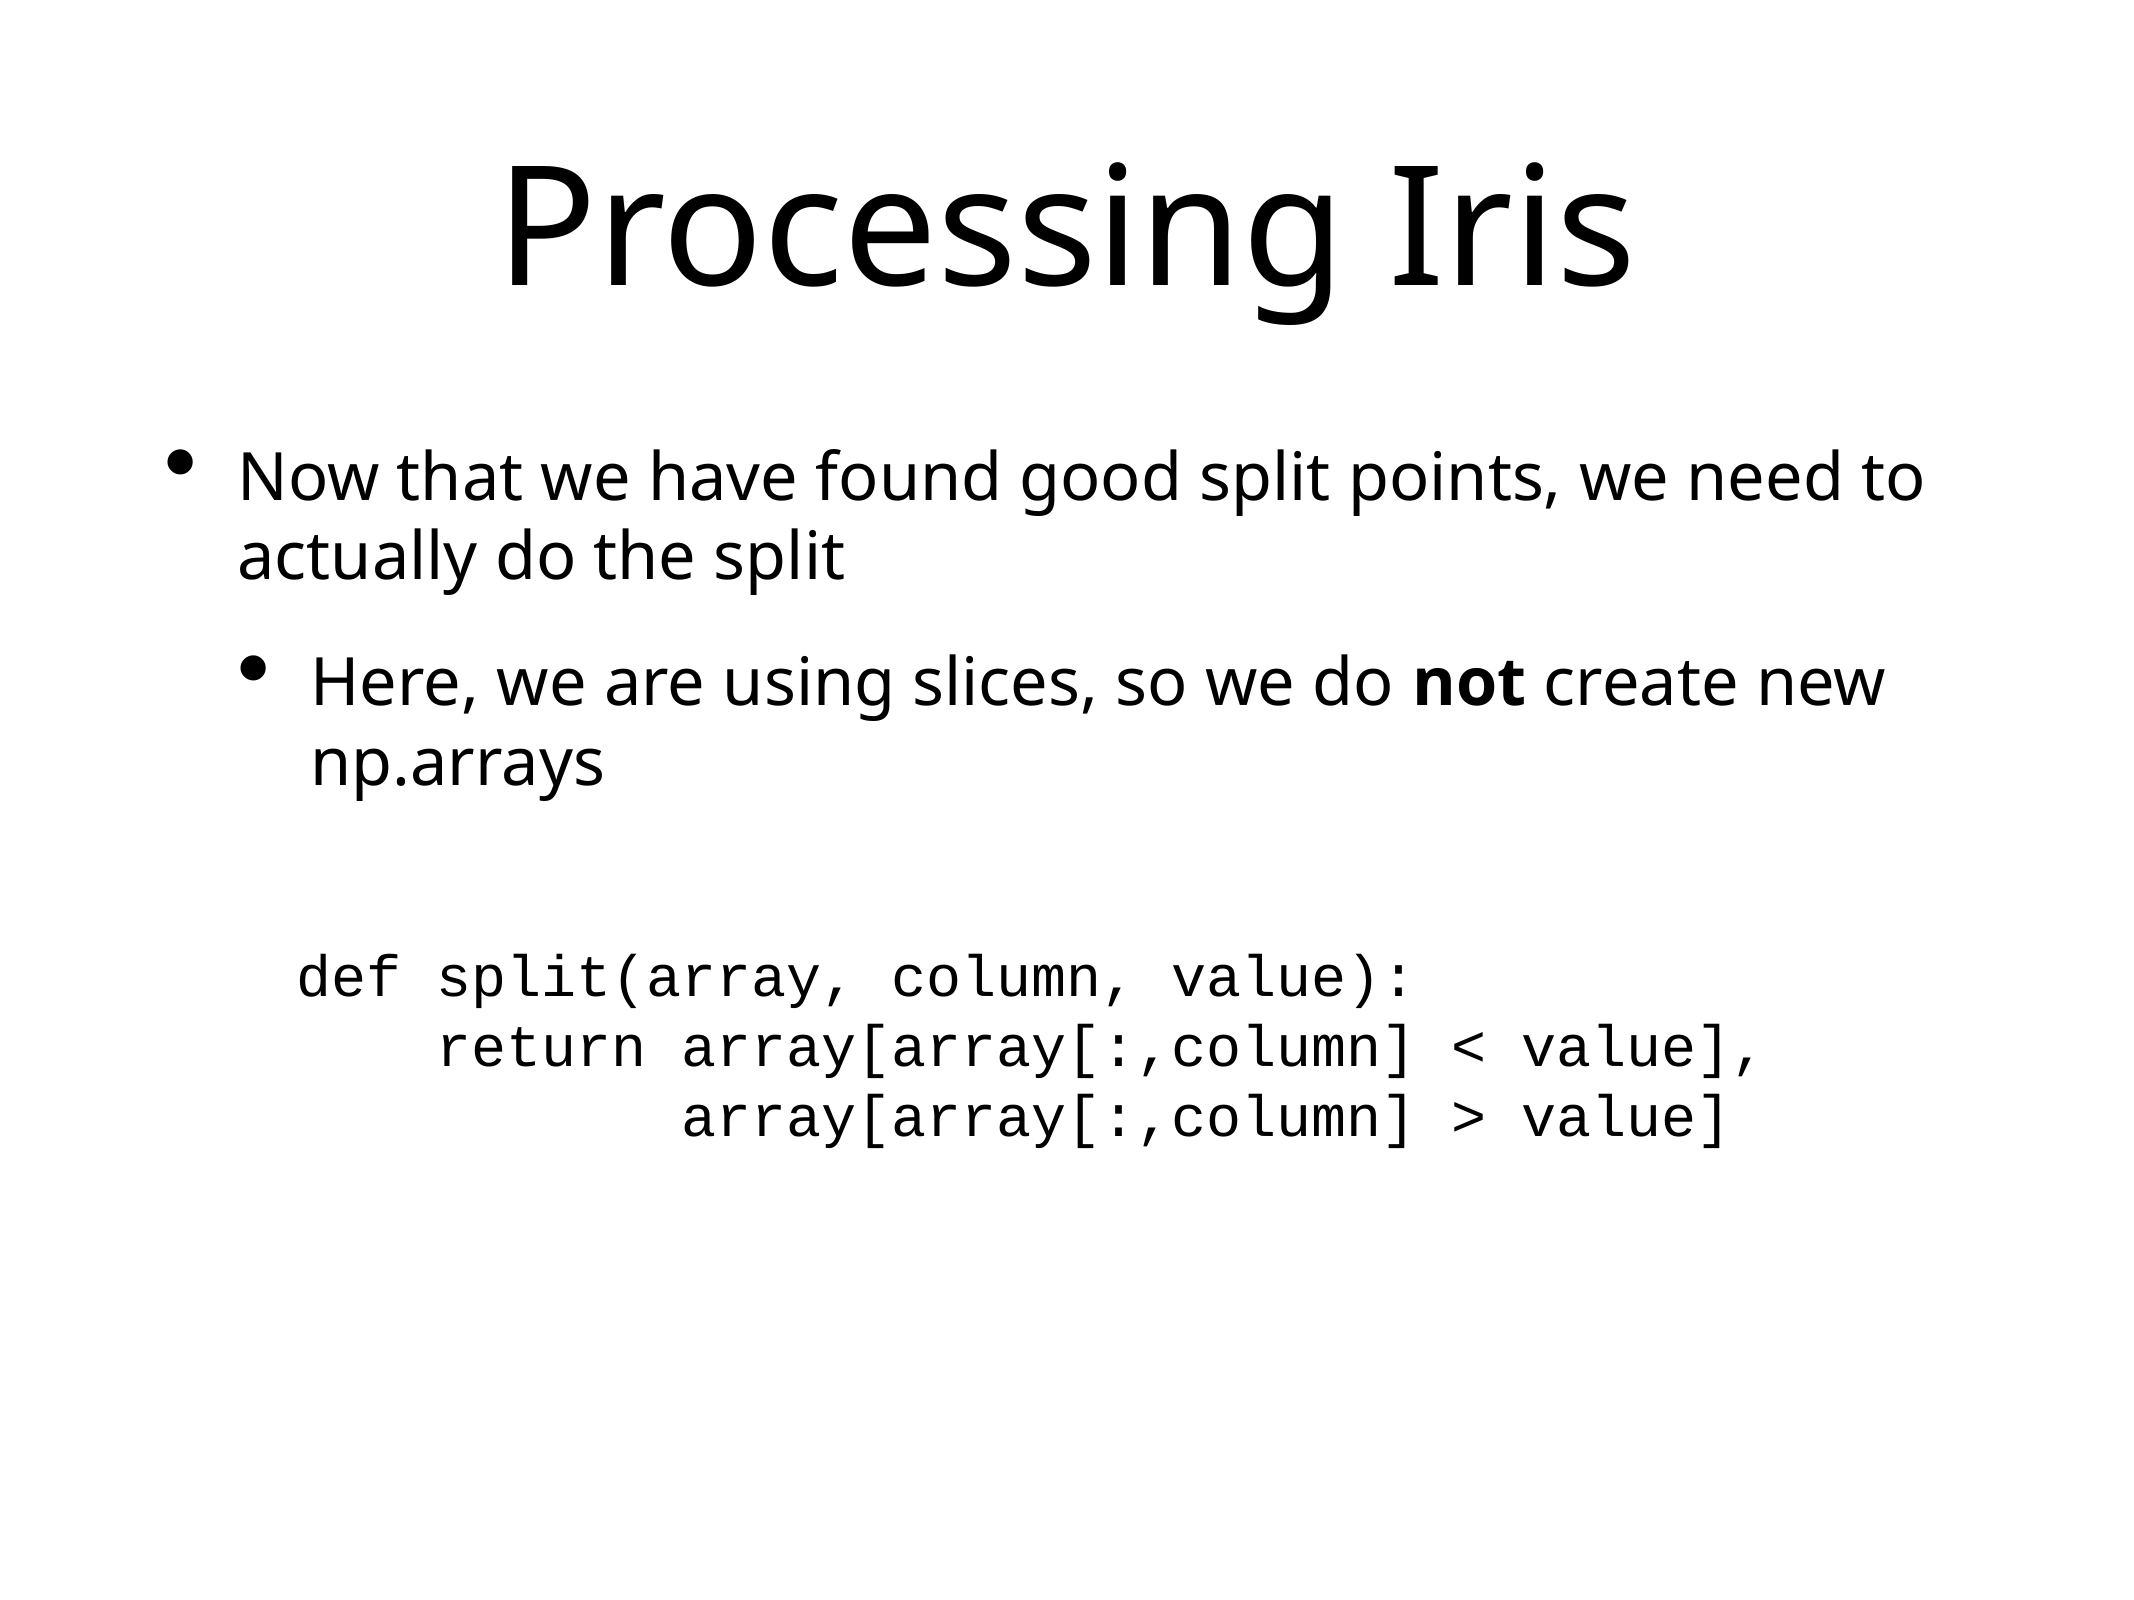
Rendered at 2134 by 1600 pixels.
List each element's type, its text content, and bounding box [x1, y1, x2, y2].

title Processing Iris [155, 41, 1978, 397]
list Now that we have found good split points, we need to actually do the split Here, we are using slices, so we do not create new np.arrays [155, 424, 1978, 1457]
text_box def split(array, column, value): return array[array[:,column] < value], array[array[:,column] > value] [288, 929, 1846, 1227]
